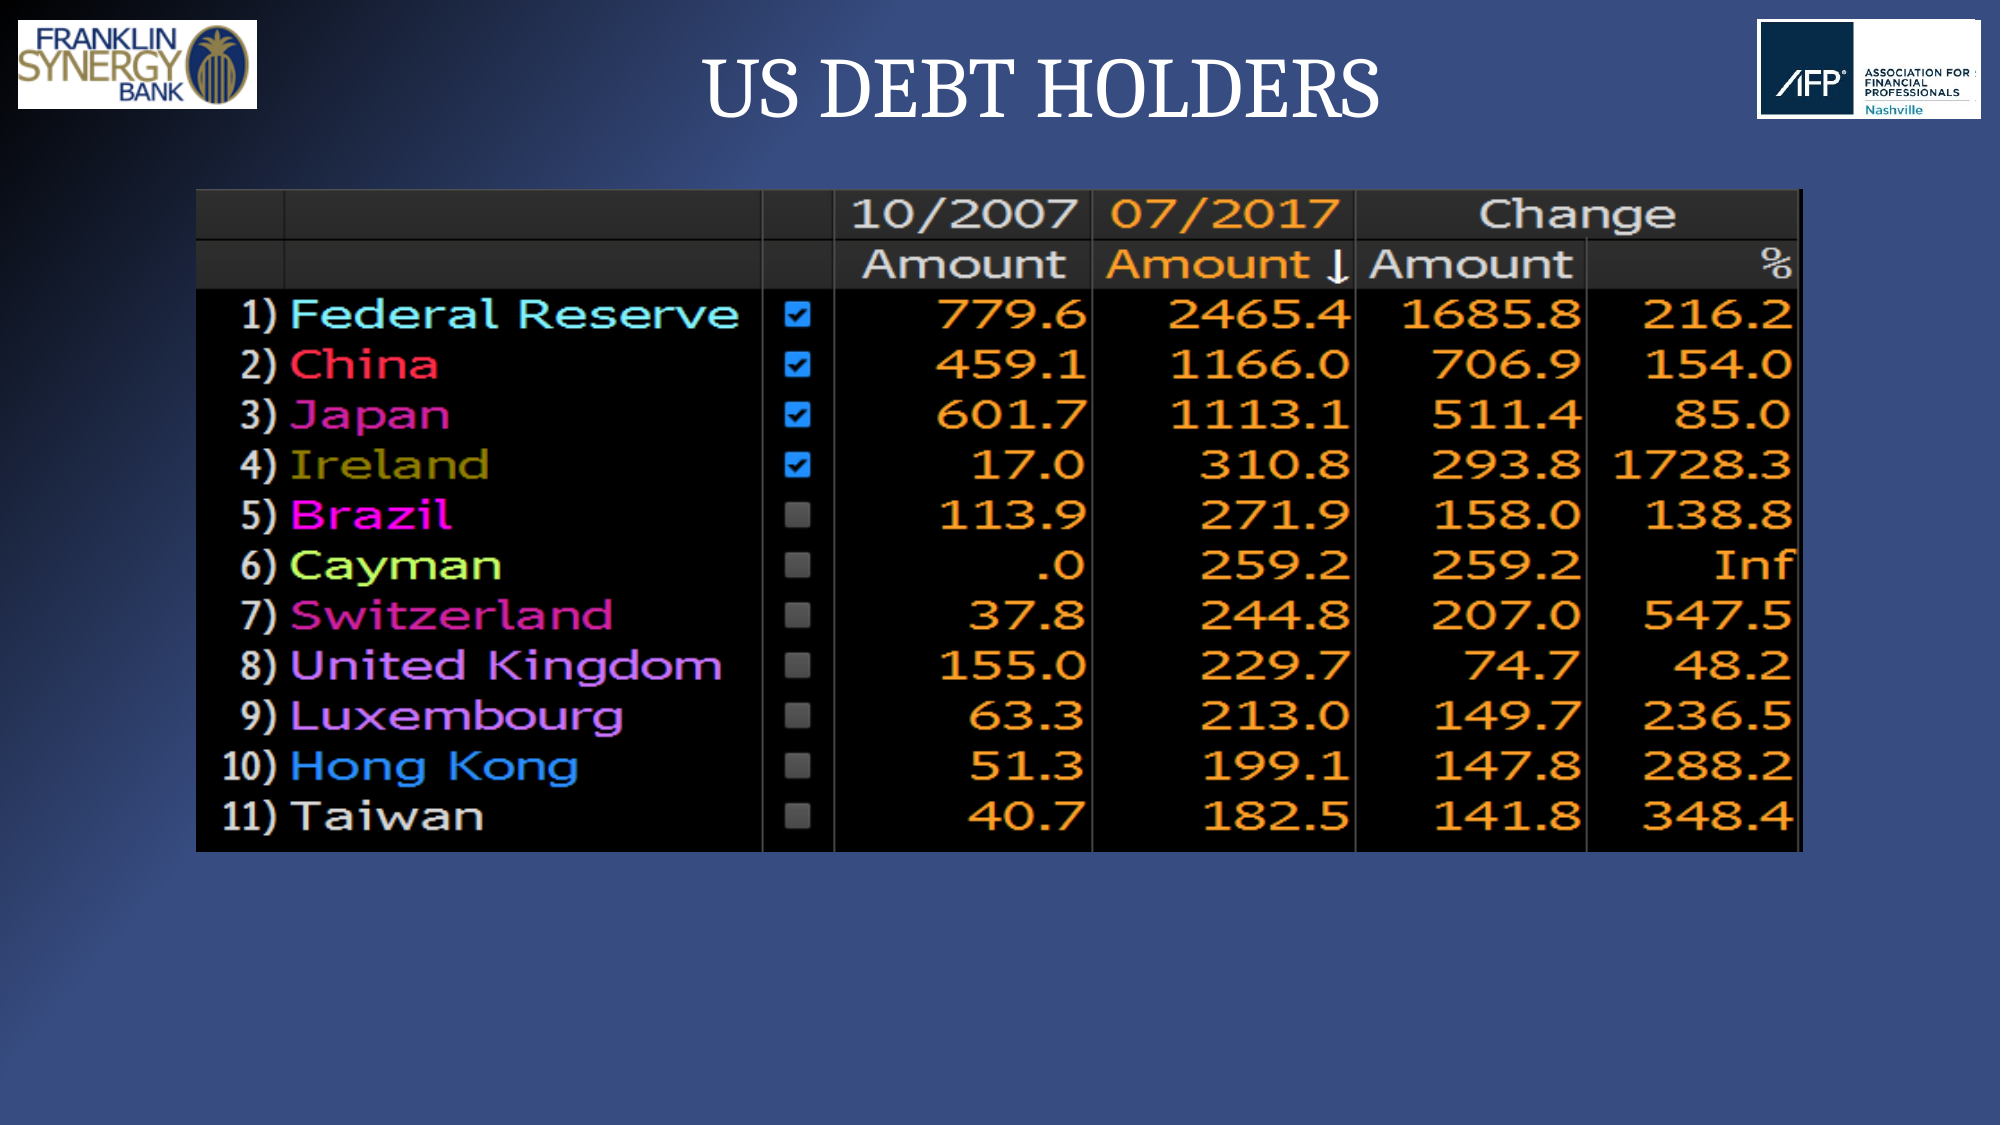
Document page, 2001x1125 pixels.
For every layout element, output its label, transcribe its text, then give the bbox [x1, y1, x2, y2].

title US DEBT HOLDERS [362, 35, 1721, 144]
picture [195, 189, 1803, 852]
picture [18, 20, 257, 109]
picture [1757, 19, 1981, 119]
